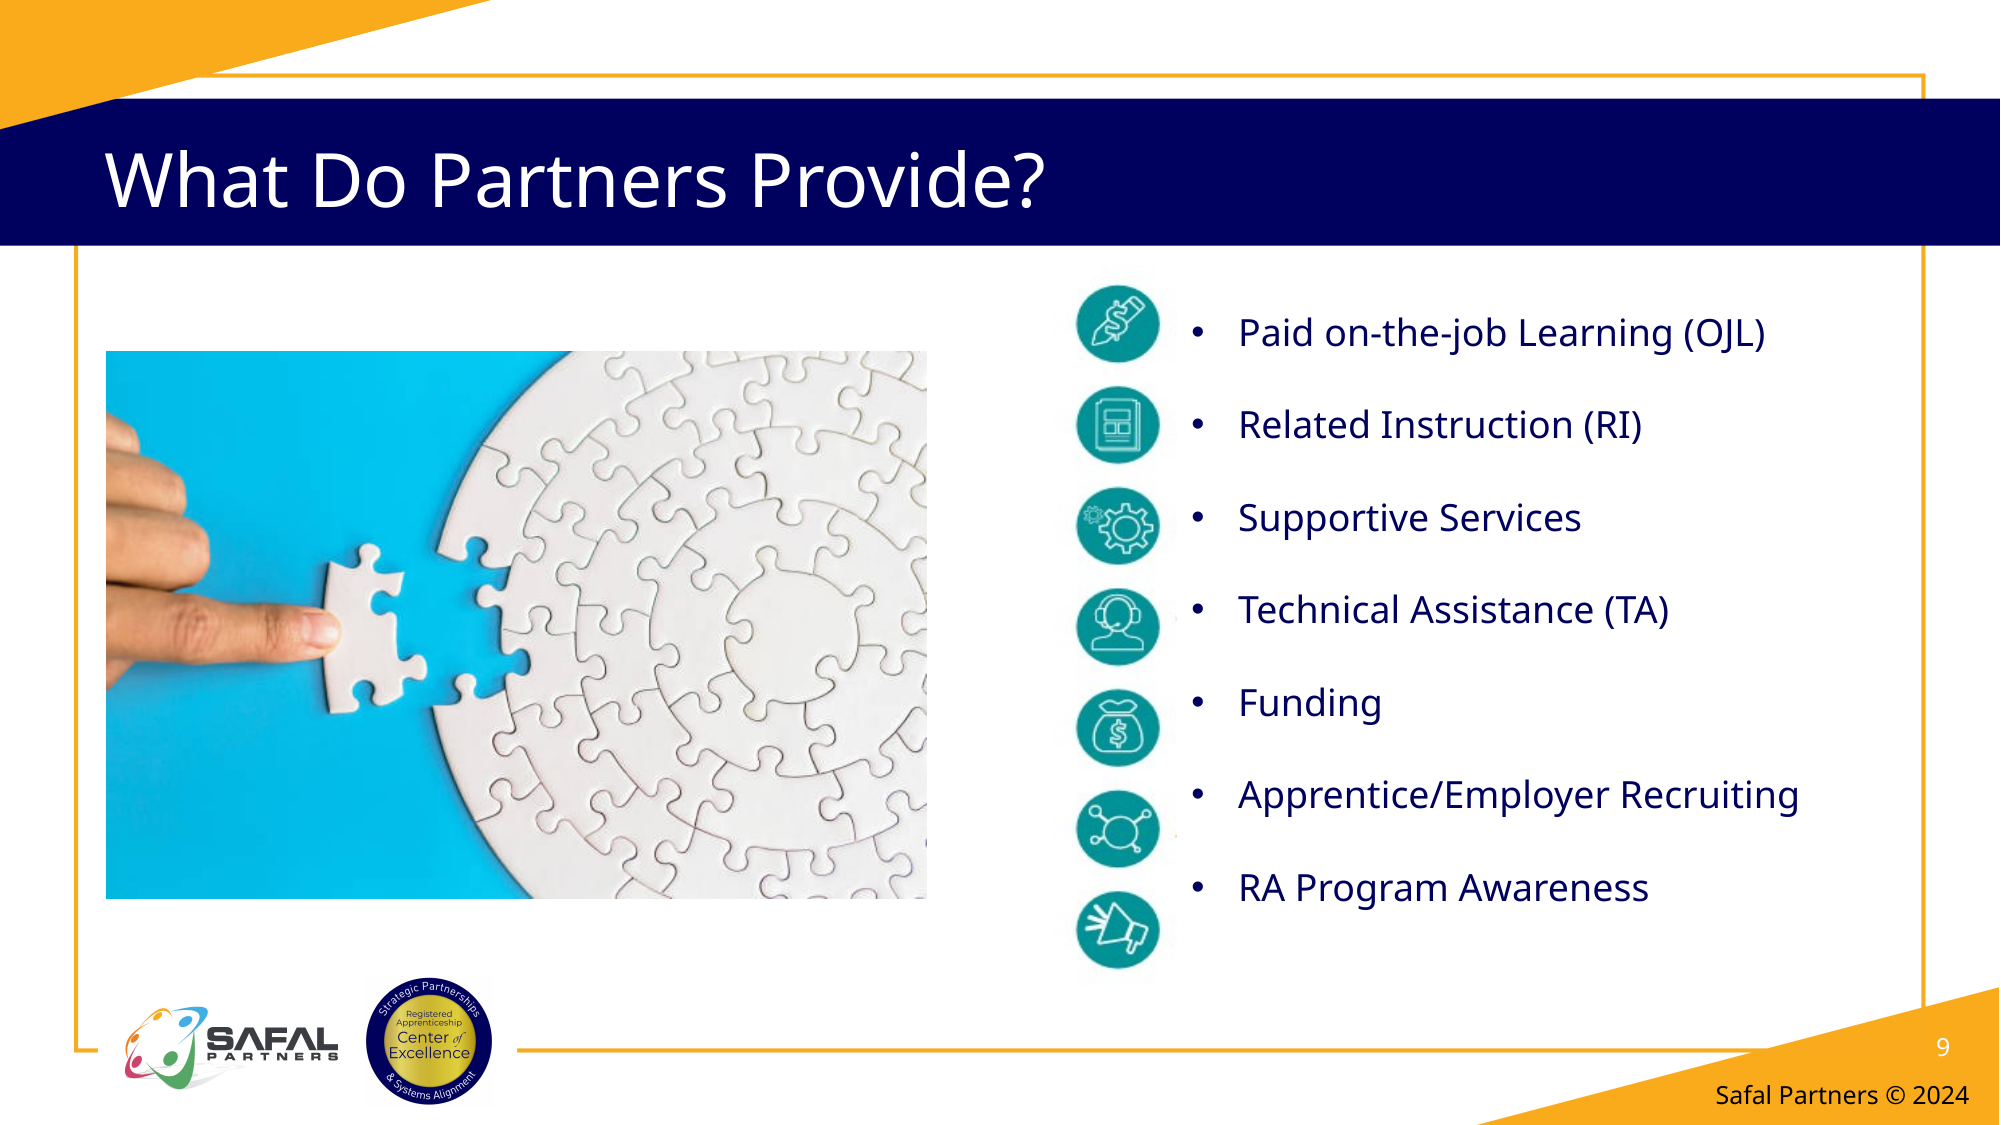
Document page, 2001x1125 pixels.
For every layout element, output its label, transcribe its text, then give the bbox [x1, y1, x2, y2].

picture [0, 0, 1999, 1125]
title What Do Partners Provide? [89, 74, 1815, 292]
text_box 9 [1810, 1024, 1965, 1085]
text_box Paid on-the-job Learning (OJL) Related Instruction (RI) Supportive Services Technical Assistance (TA) Funding Apprentice/Employer Recruiting RA Program Awareness [1177, 278, 1855, 917]
slide_number Safal Partners © 2024 [1439, 1065, 1985, 1125]
